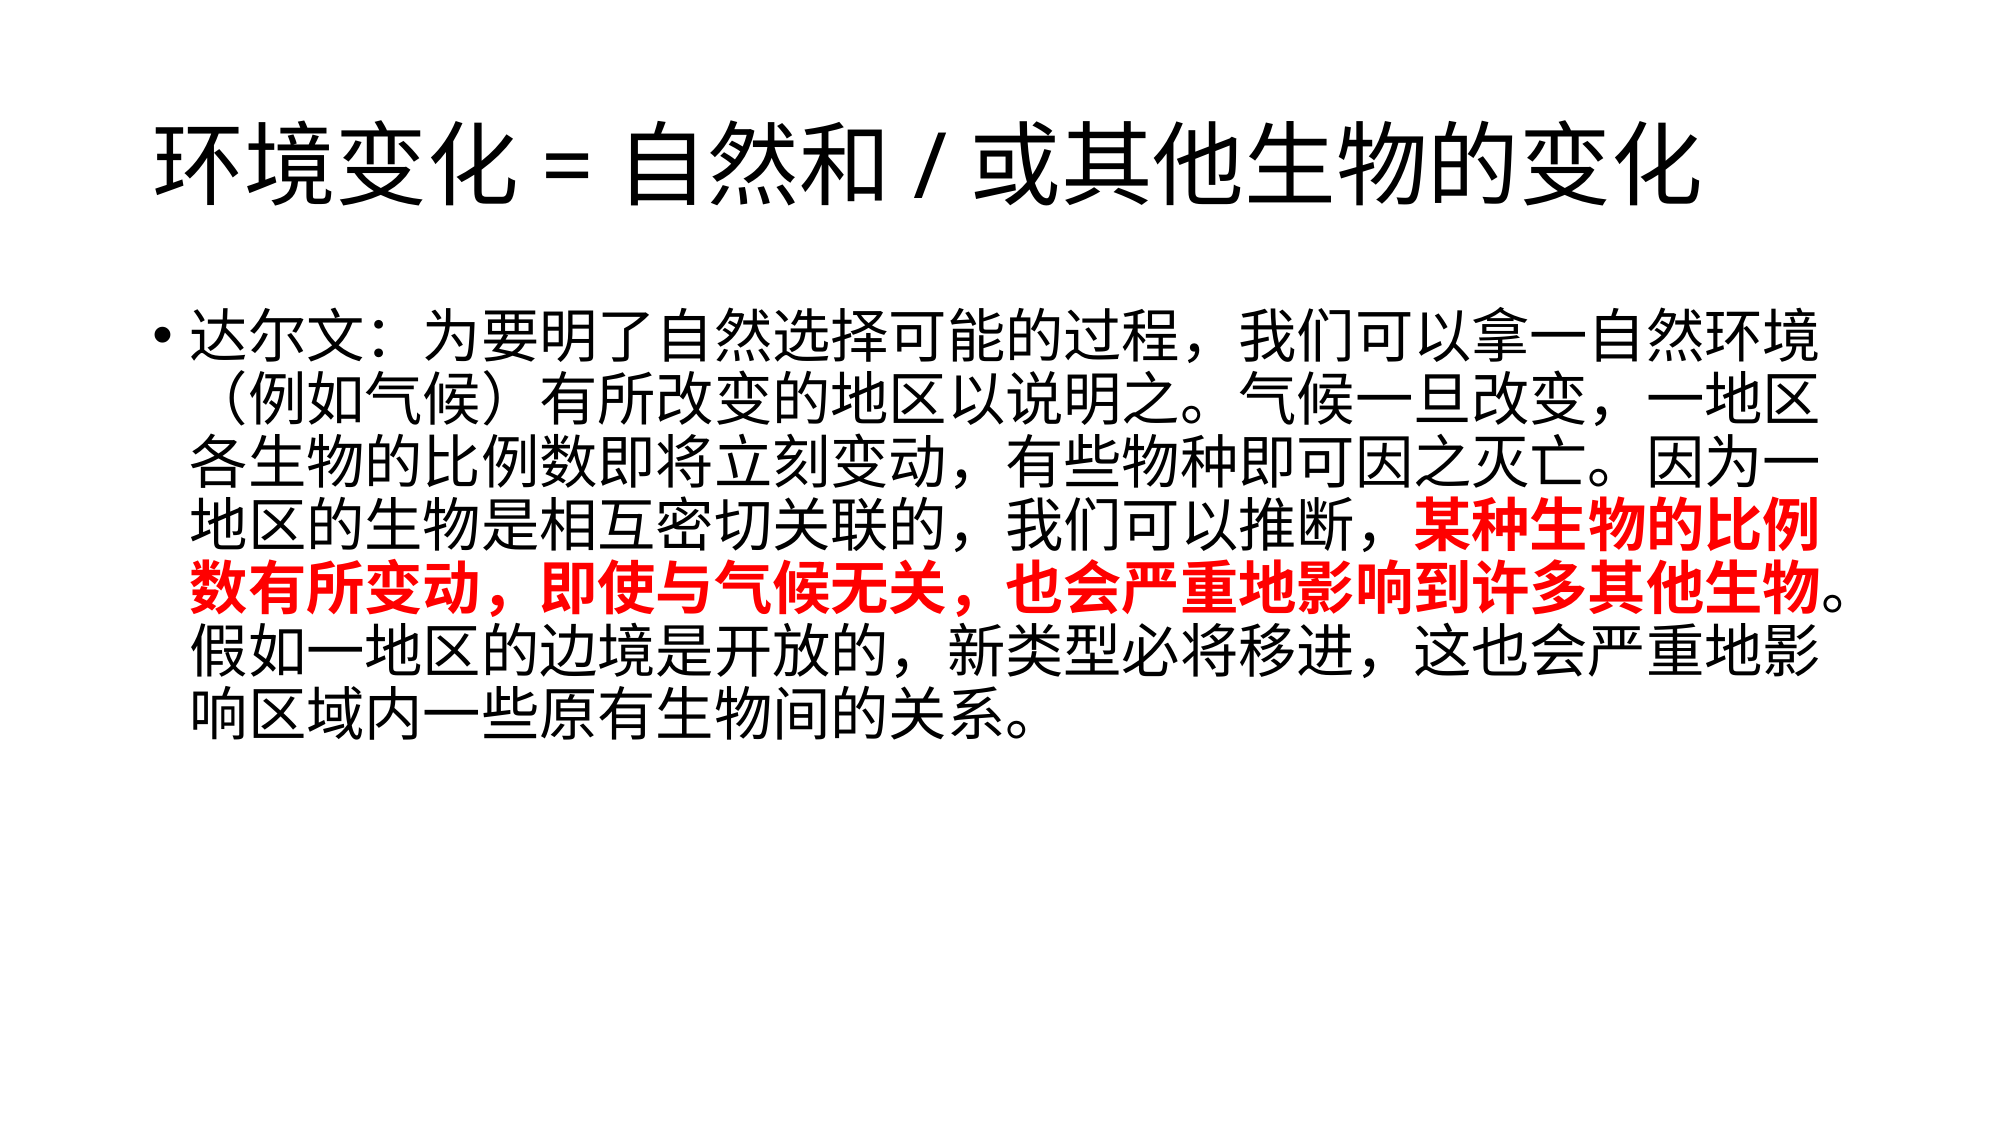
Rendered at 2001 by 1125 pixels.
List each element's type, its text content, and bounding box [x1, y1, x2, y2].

list 达尔文：为要明了自然选择可能的过程，我们可以拿一自然环境（例如气候）有所改变的地区以说明之。气候一旦改变，一地区各生物的比例数即将立刻变动，有些物种即可因之灭亡。因为一地区的生物是相互密切关联的，我们可以推断，某种生物的比例数有所变动，即使与气候无关，也会严重地影响到许多其他生物。假如一地区的边境是开放的，新类型必将移进，这也会严重地影响区域内一些原有生物间的关系。 [137, 299, 1863, 1014]
title 环境变化=自然和/或其他生物的变化 [137, 59, 1863, 278]
